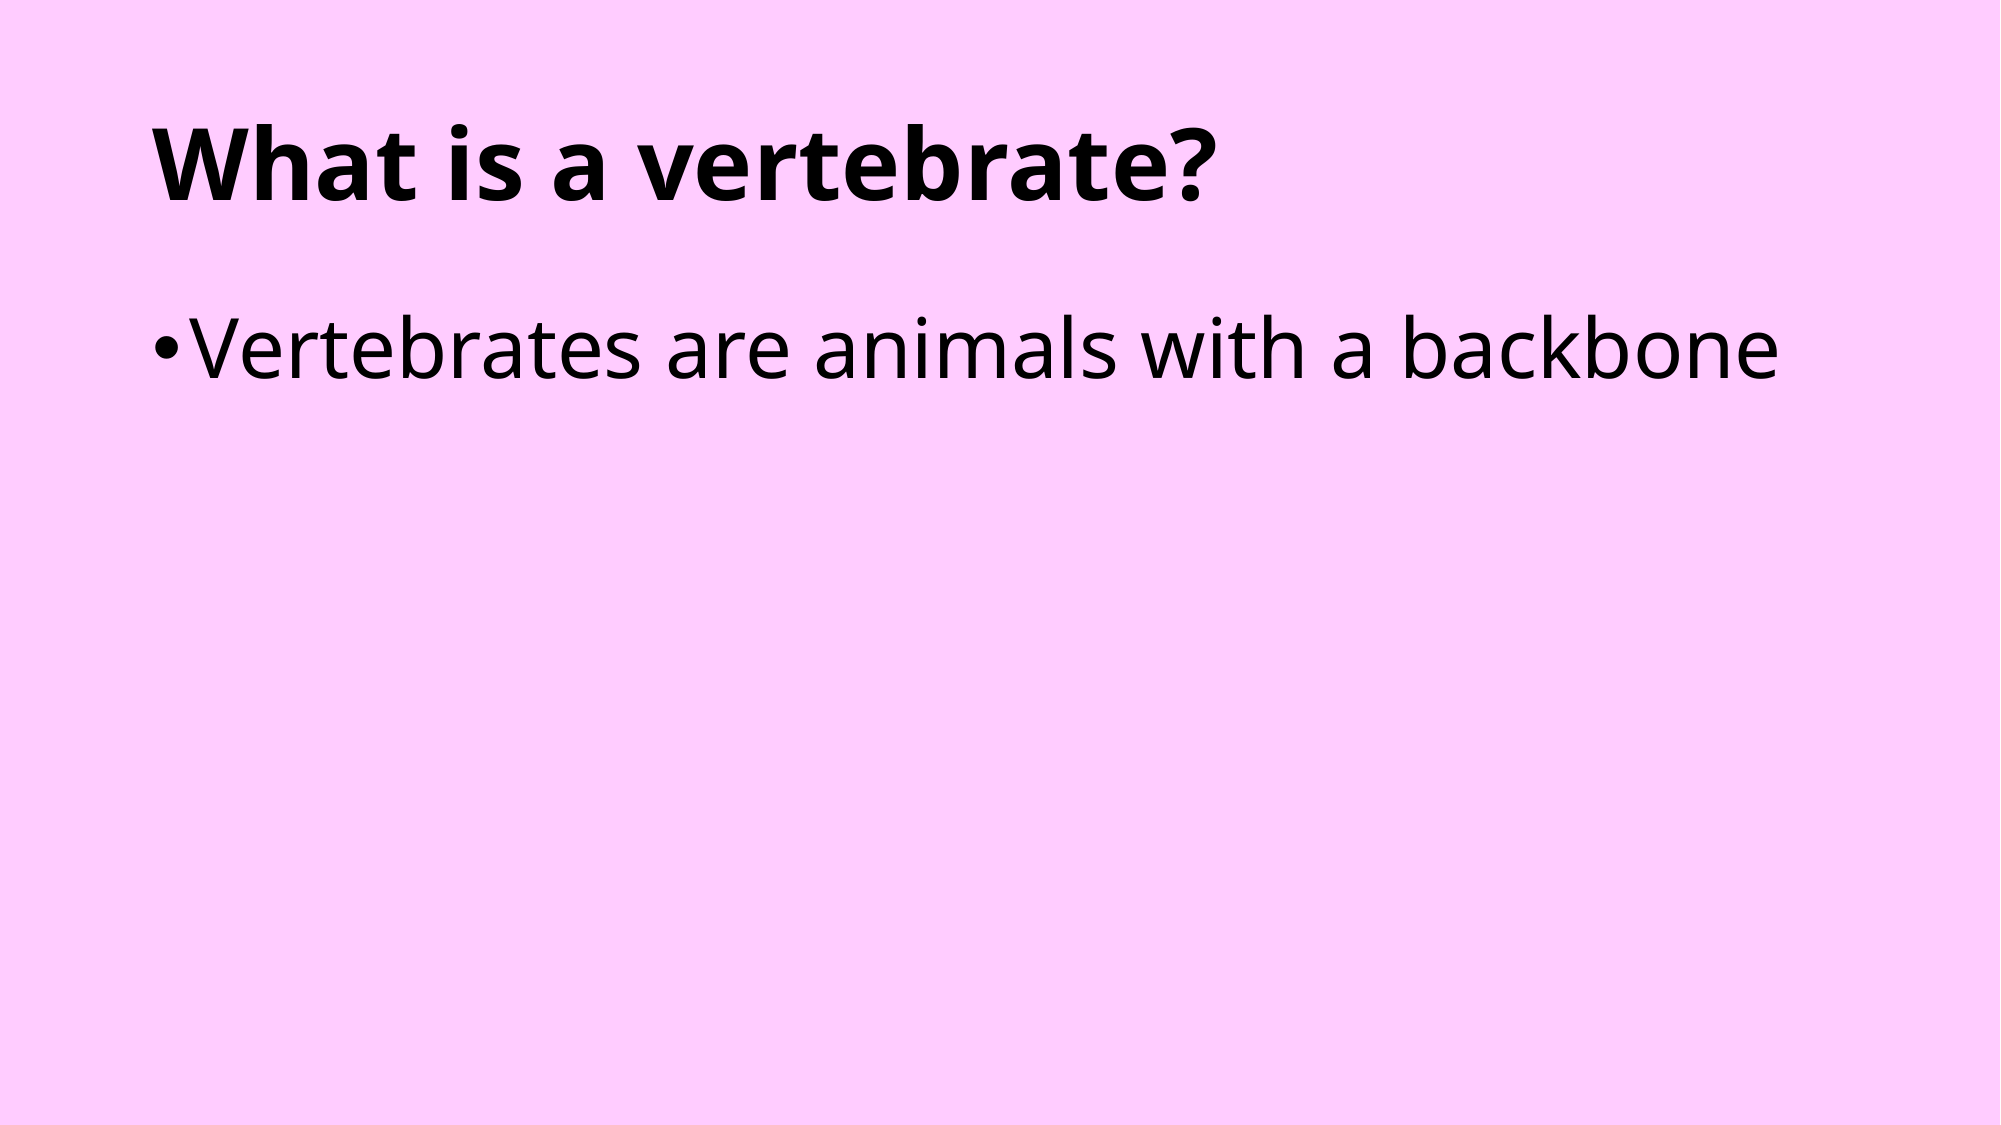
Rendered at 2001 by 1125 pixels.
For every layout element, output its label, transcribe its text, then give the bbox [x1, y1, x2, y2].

list Vertebrates are animals with a backbone [137, 299, 1863, 1014]
title What is a vertebrate? [137, 59, 1863, 278]
